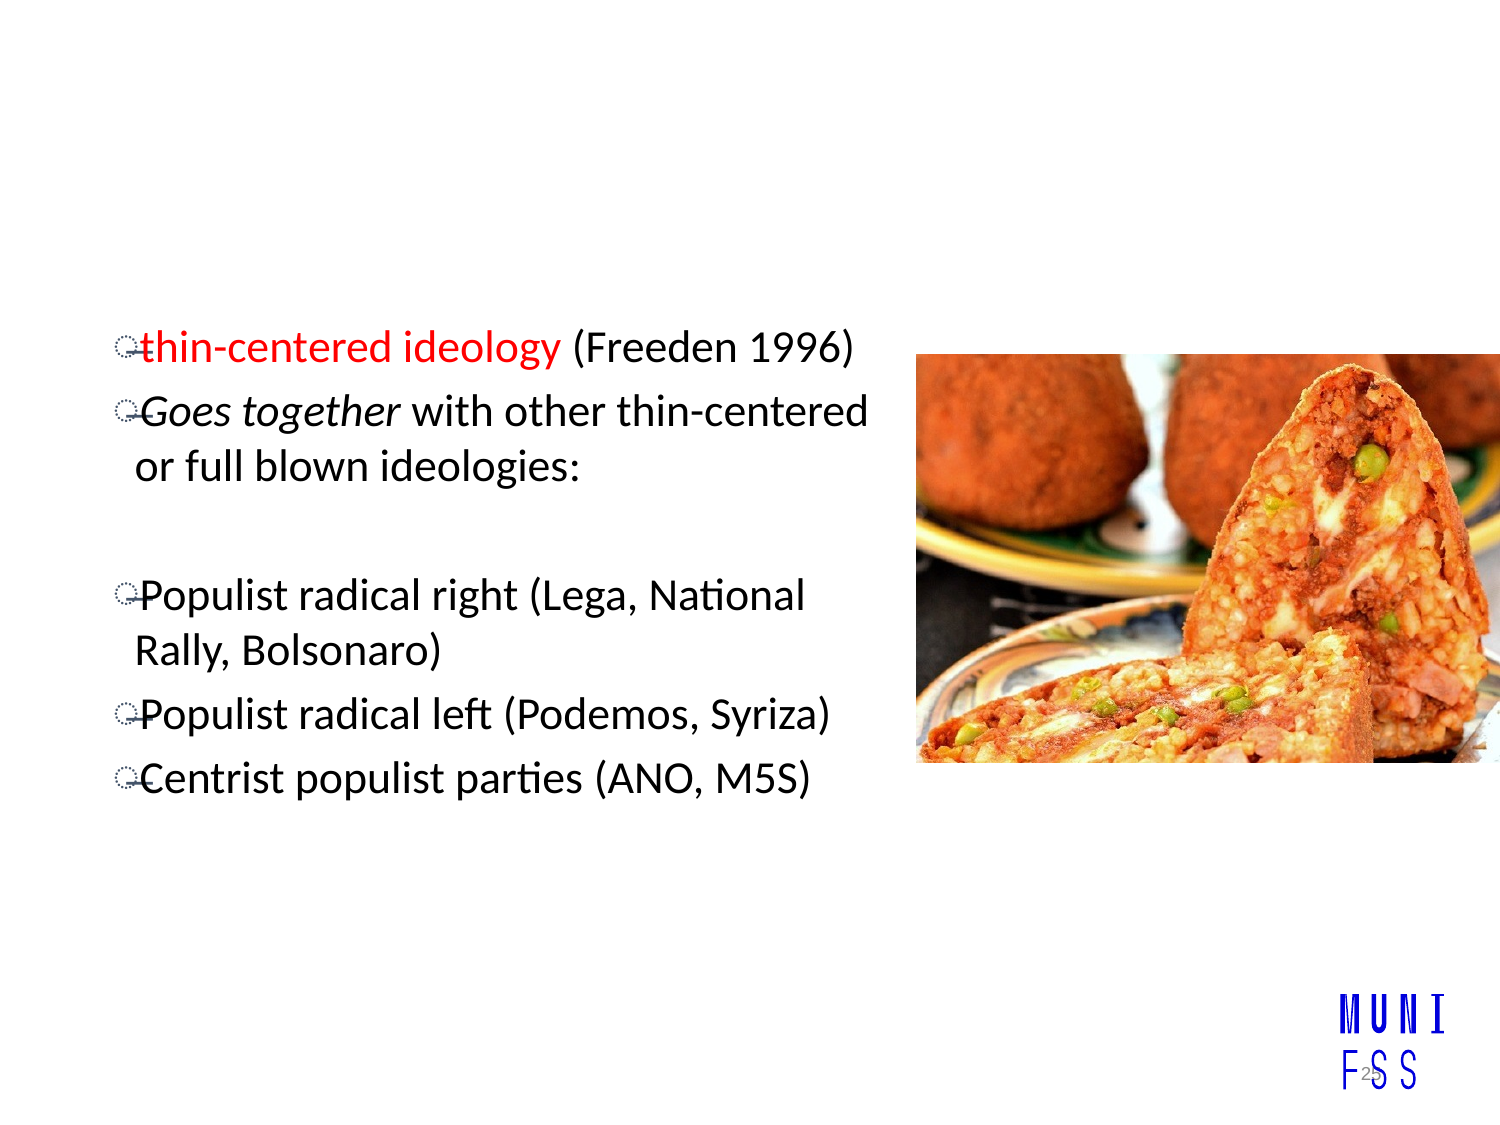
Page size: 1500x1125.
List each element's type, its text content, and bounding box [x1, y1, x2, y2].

picture [915, 354, 1500, 763]
list thin-centered ideology (Freeden 1996) Goes together with other thin-centered or full blown ideologies: Populist radical right (Lega, National Rally, Bolsonaro) Populist radical left (Podemos, Syriza) Centrist populist parties (ANO, M5S) [88, 309, 917, 819]
slide_number 25 [1059, 1042, 1397, 1103]
